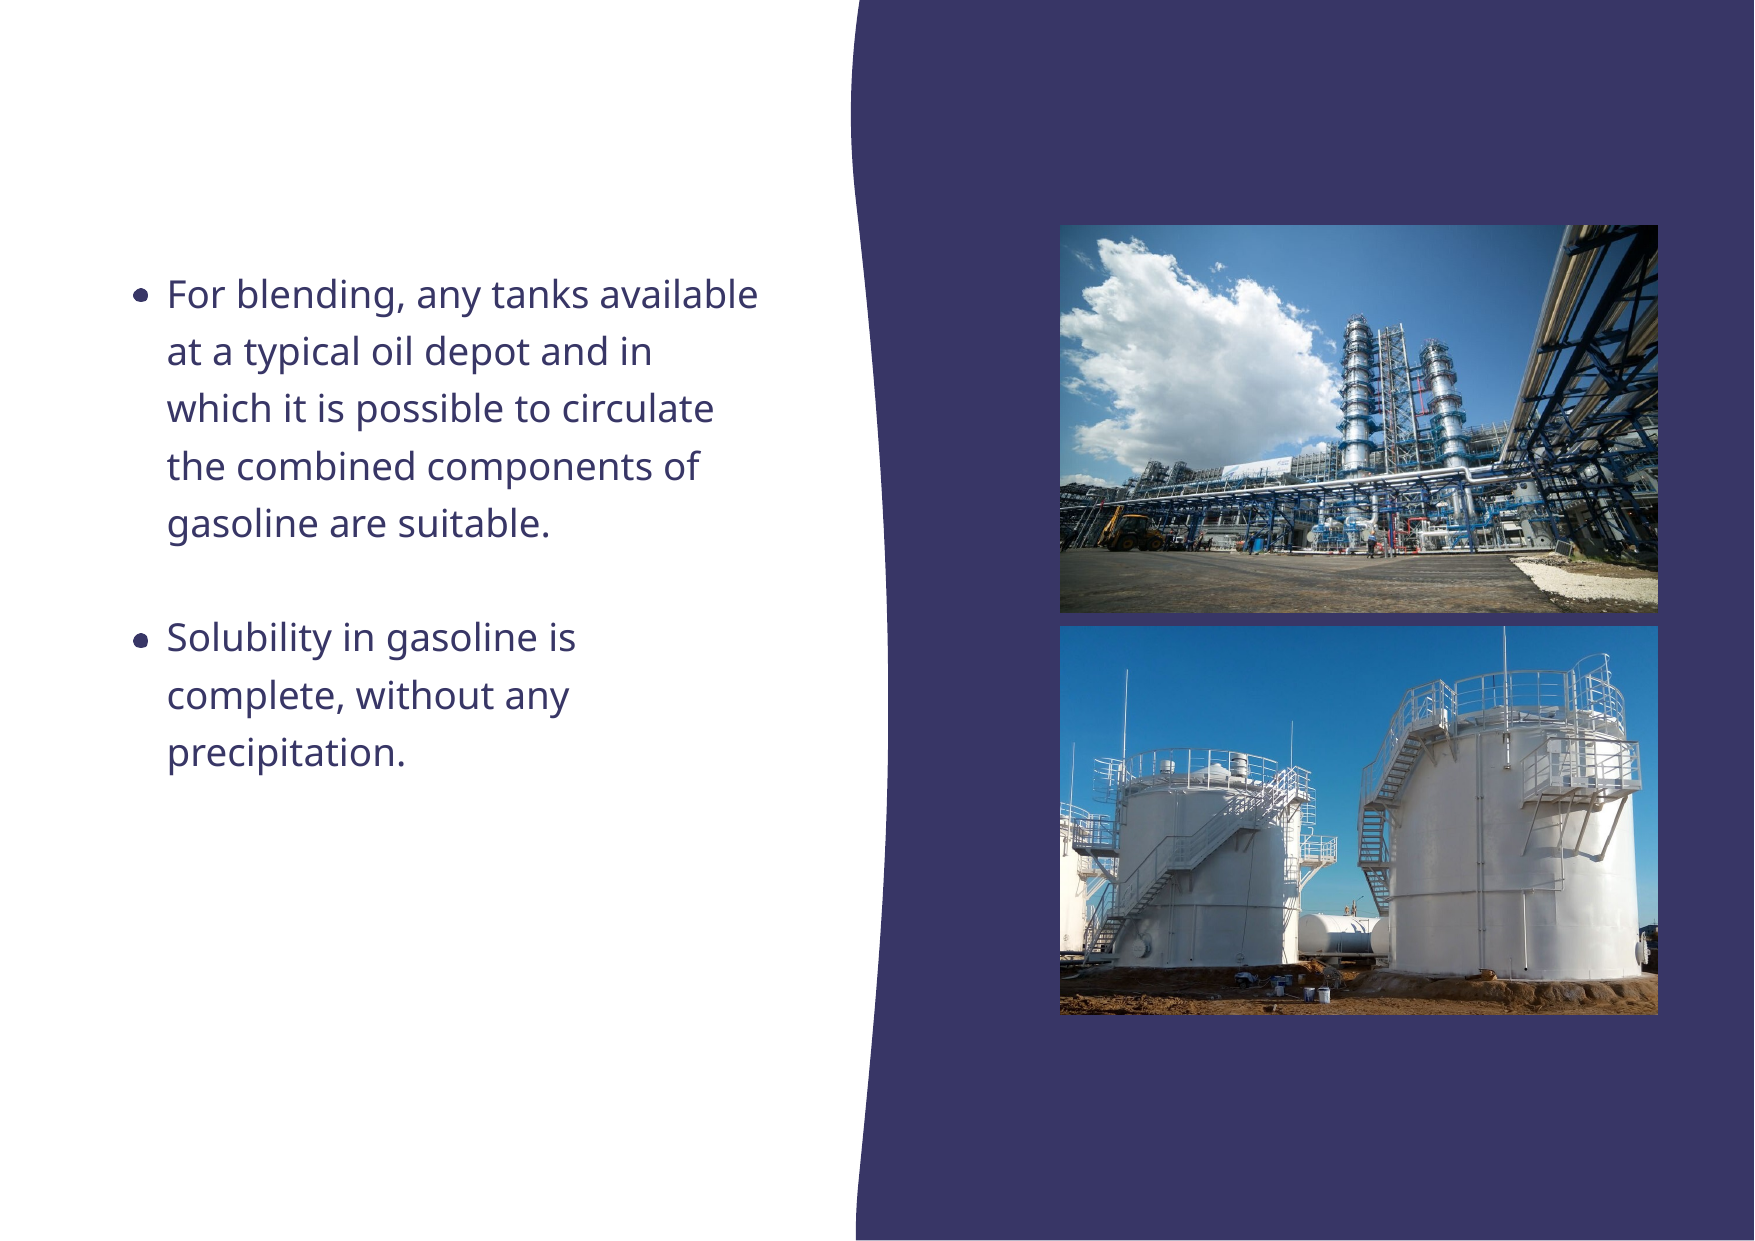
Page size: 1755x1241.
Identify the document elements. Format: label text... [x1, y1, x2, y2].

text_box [850, 0, 1755, 1241]
picture [133, 287, 148, 303]
text_box For blending, any tanks available at a typical oil depot and in which it is possible to circulate the combined components of gasoline are suitable. Solubility in gasoline is complete, without any precipitation. [164, 256, 762, 774]
picture [133, 633, 148, 648]
